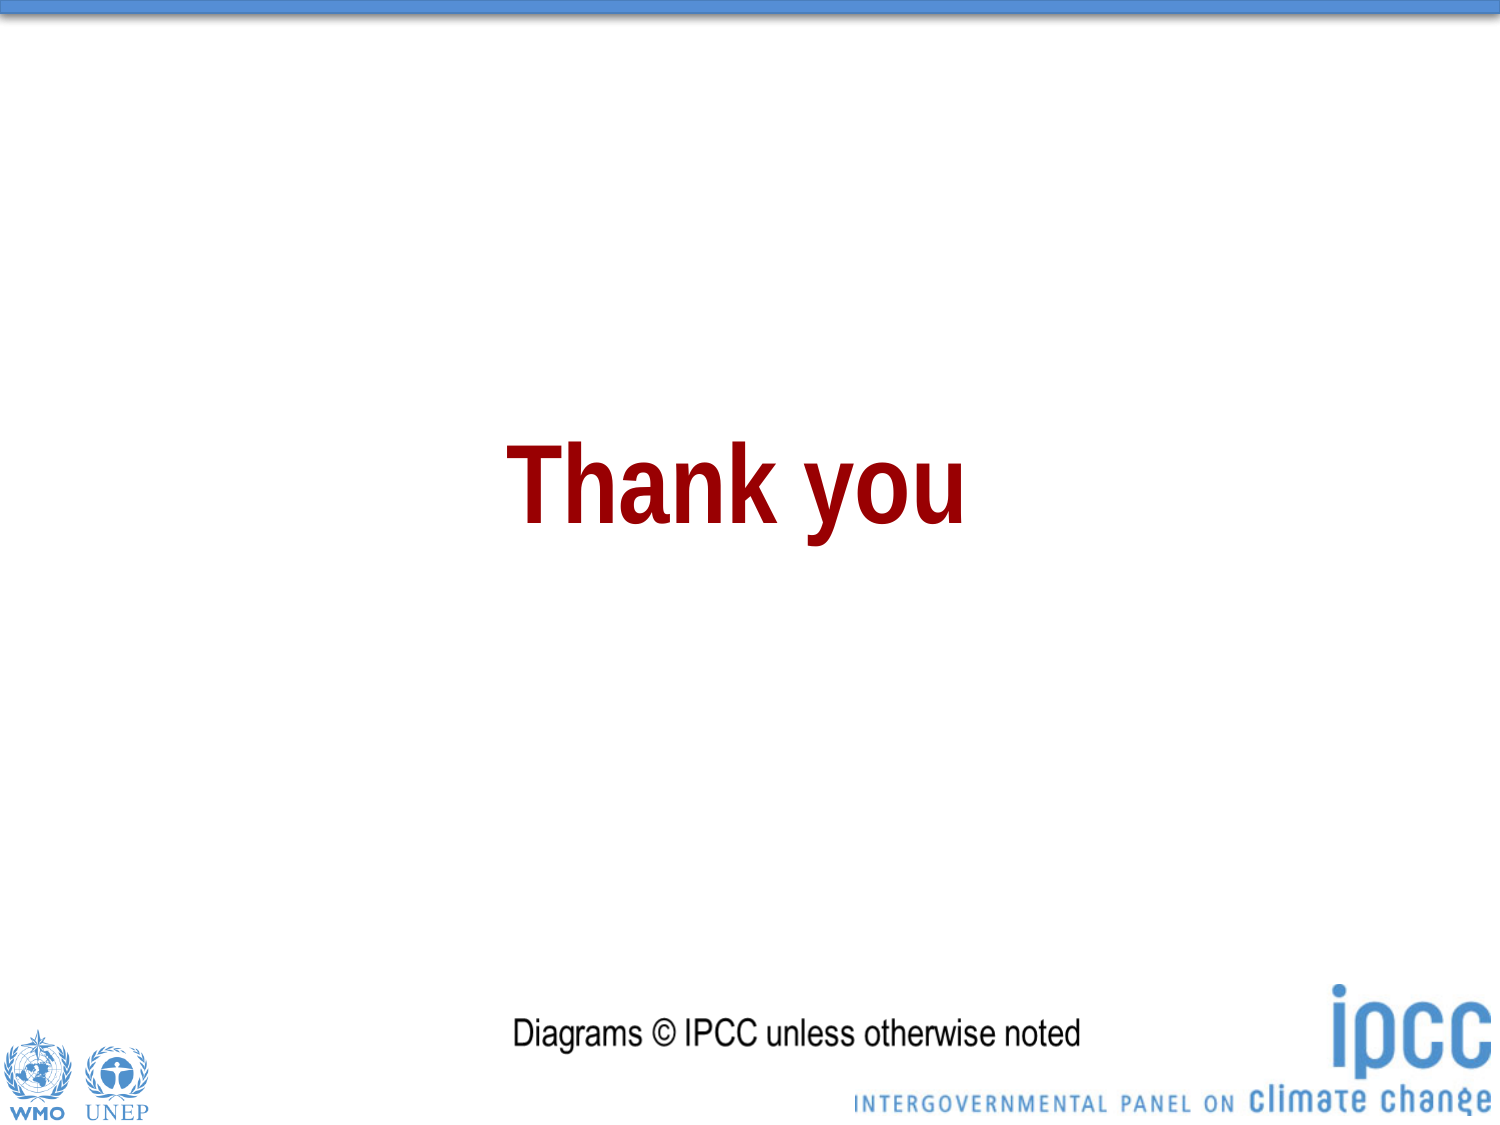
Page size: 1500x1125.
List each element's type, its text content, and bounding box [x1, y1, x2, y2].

text_box Thank you [87, 409, 1412, 547]
picture [385, 984, 1491, 1116]
picture [0, 1027, 153, 1125]
